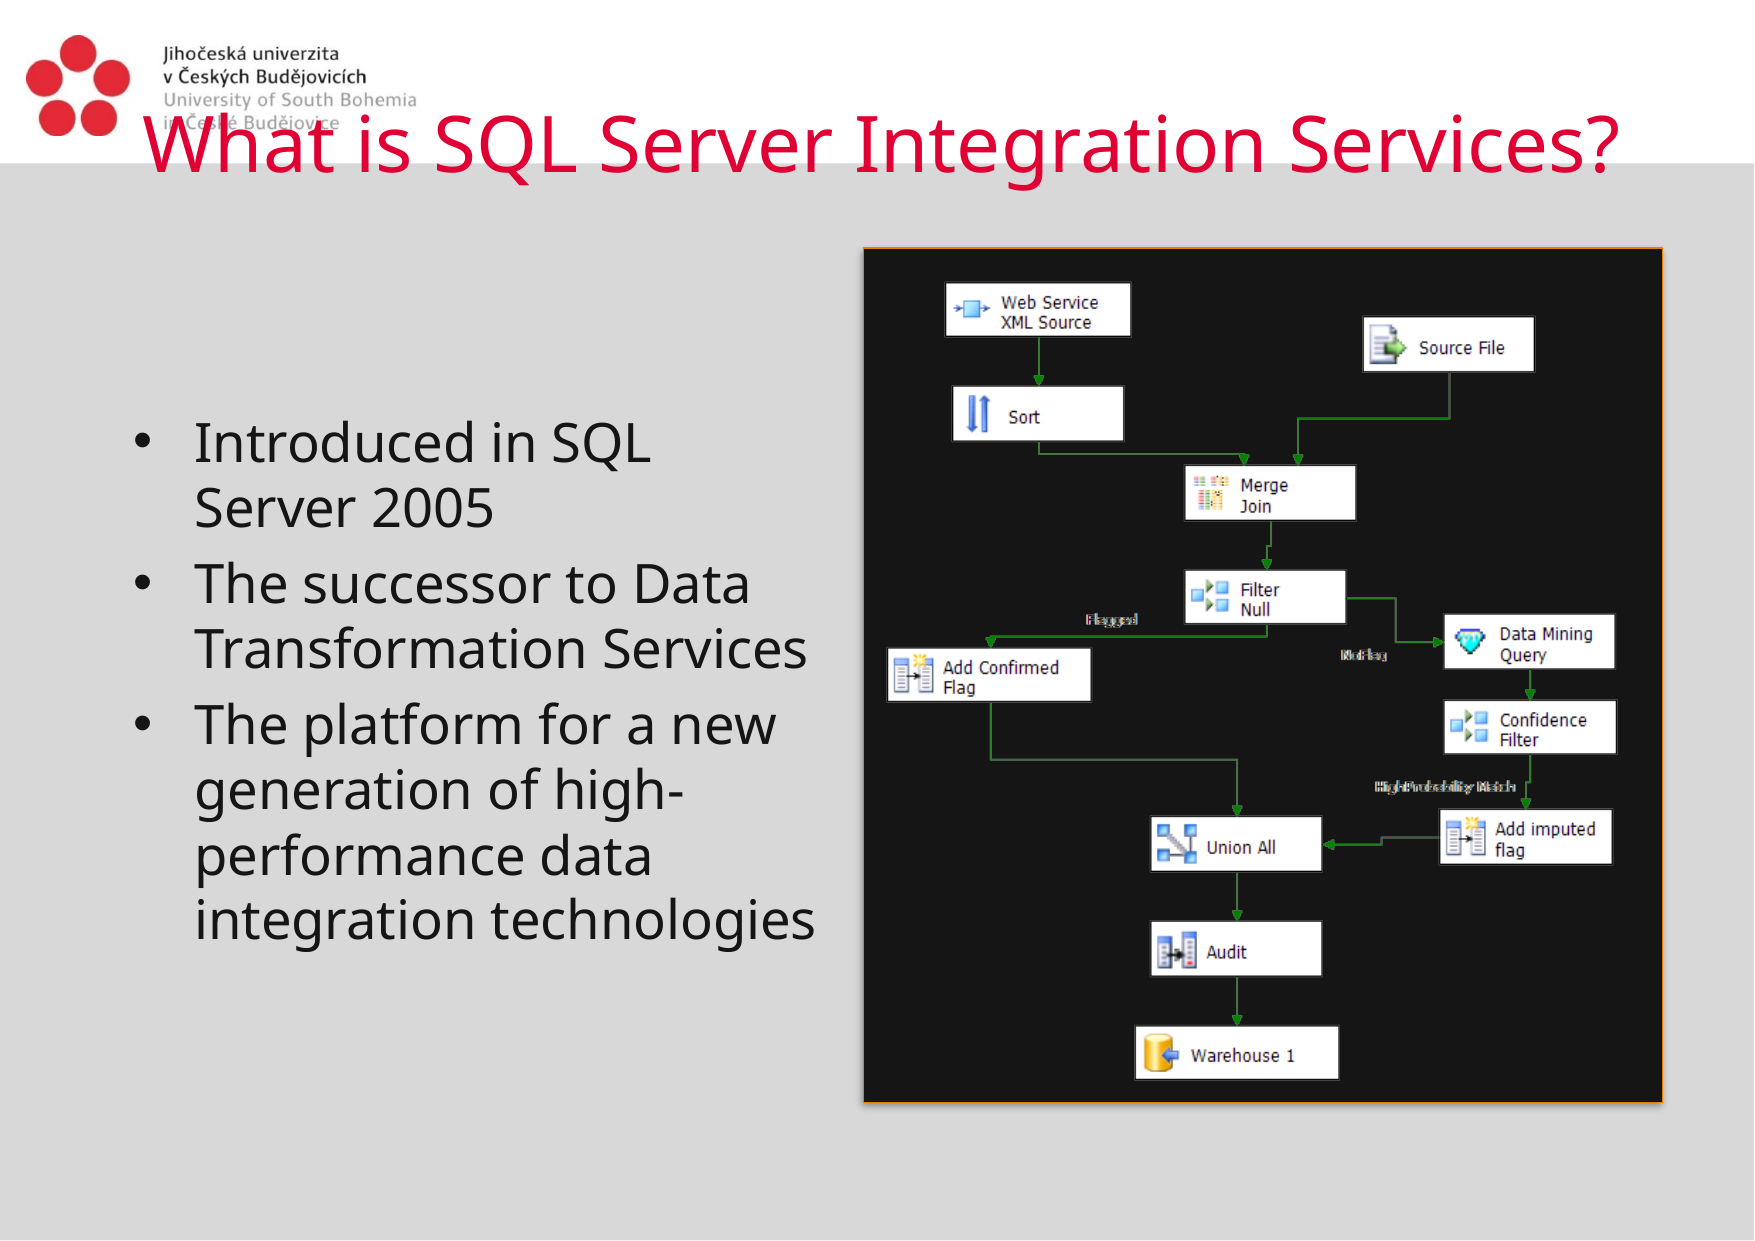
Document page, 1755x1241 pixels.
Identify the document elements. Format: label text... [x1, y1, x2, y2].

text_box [860, 247, 1663, 1103]
title What is SQL Server Integration Services? [119, 41, 1638, 242]
list Introduced in SQL Server 2005 The successor to Data Transformation Services The platform for a new generation of high-performance data integration technologies [119, 400, 833, 965]
picture [26, 35, 417, 136]
